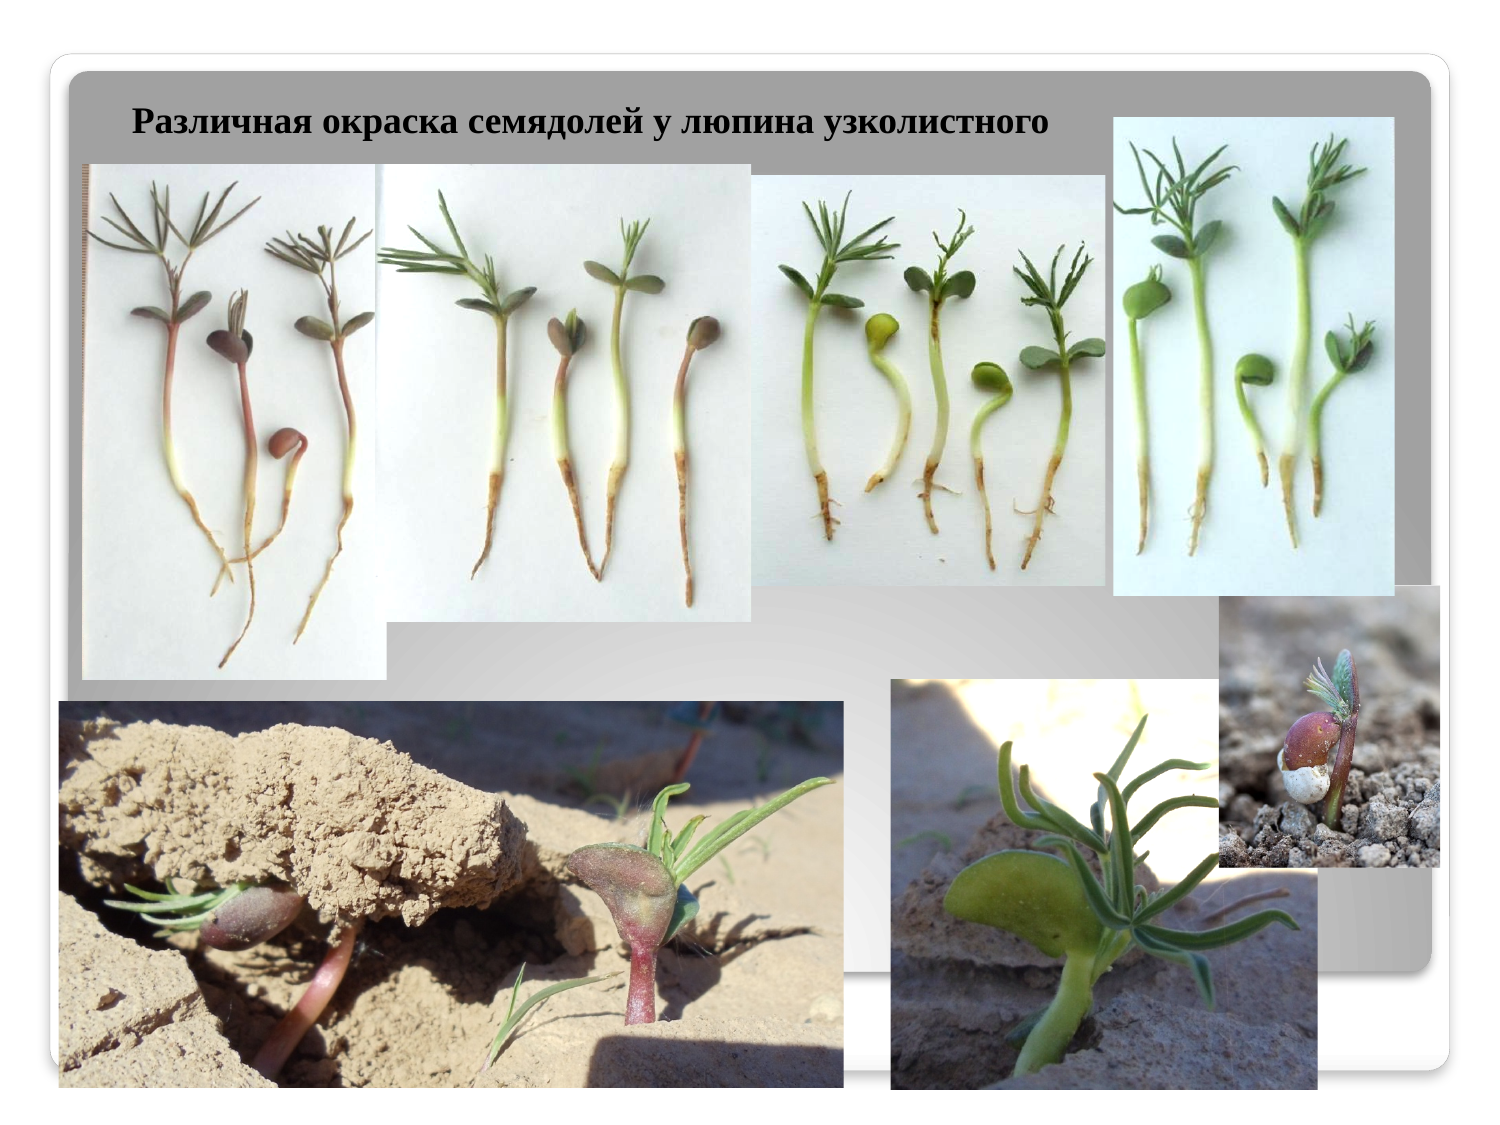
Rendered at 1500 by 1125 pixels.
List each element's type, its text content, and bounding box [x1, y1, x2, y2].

title Различная окраска семядолей у люпина узколистного [117, 82, 1172, 149]
picture [81, 163, 1106, 680]
picture [58, 701, 844, 1088]
picture [890, 116, 1441, 1091]
